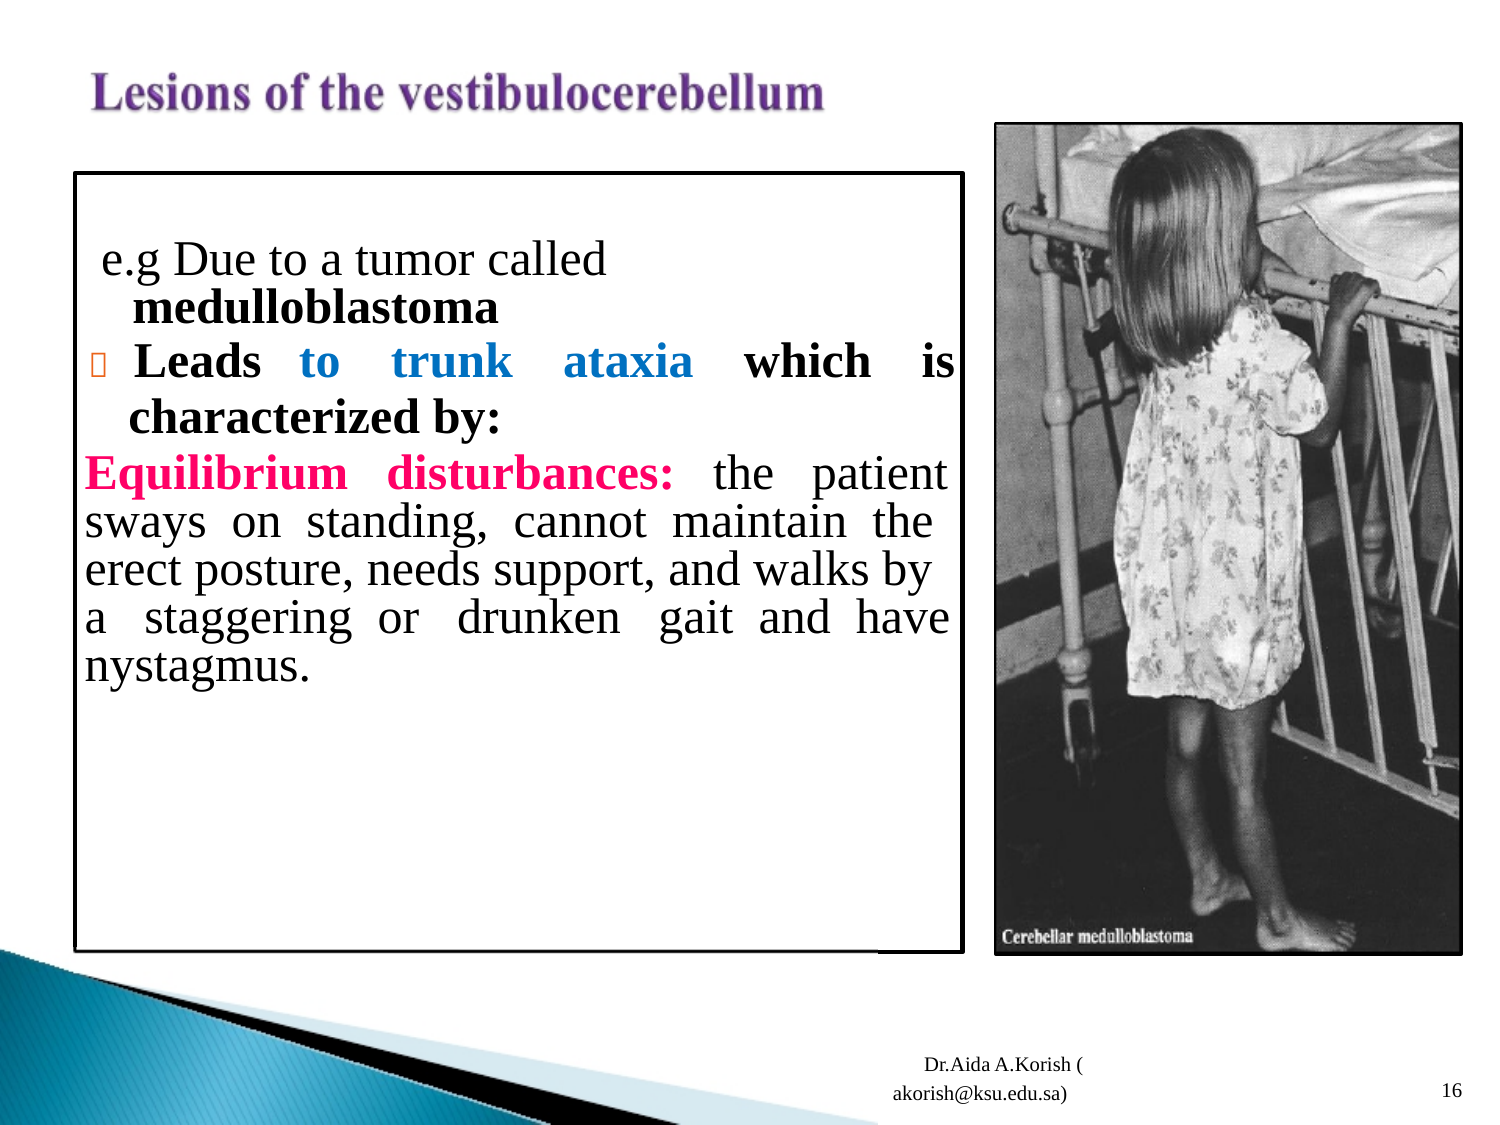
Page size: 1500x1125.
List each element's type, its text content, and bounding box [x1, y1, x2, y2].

text_box [73, 171, 965, 954]
text_box 16 [1441, 1079, 1463, 1110]
text_box characterized by: Equilibrium disturbances: the patient sways on standing, cannot maintain the erect posture, needs support, and walks by a staggering or drunken gait and have nystagmus. [84, 399, 951, 699]
text_box e.g Due to a tumor called medulloblastoma [101, 241, 608, 341]
text_box Dr.Aida A.Korish ( akorish@ksu.edu.sa) [892, 1060, 1085, 1112]
text_box to trunk ataxia which is [299, 343, 956, 395]
picture [0, 947, 878, 1125]
text_box  Leads [88, 343, 262, 395]
picture [995, 122, 1461, 955]
text_box [0, 0, 1500, 1125]
picture [85, 70, 830, 115]
